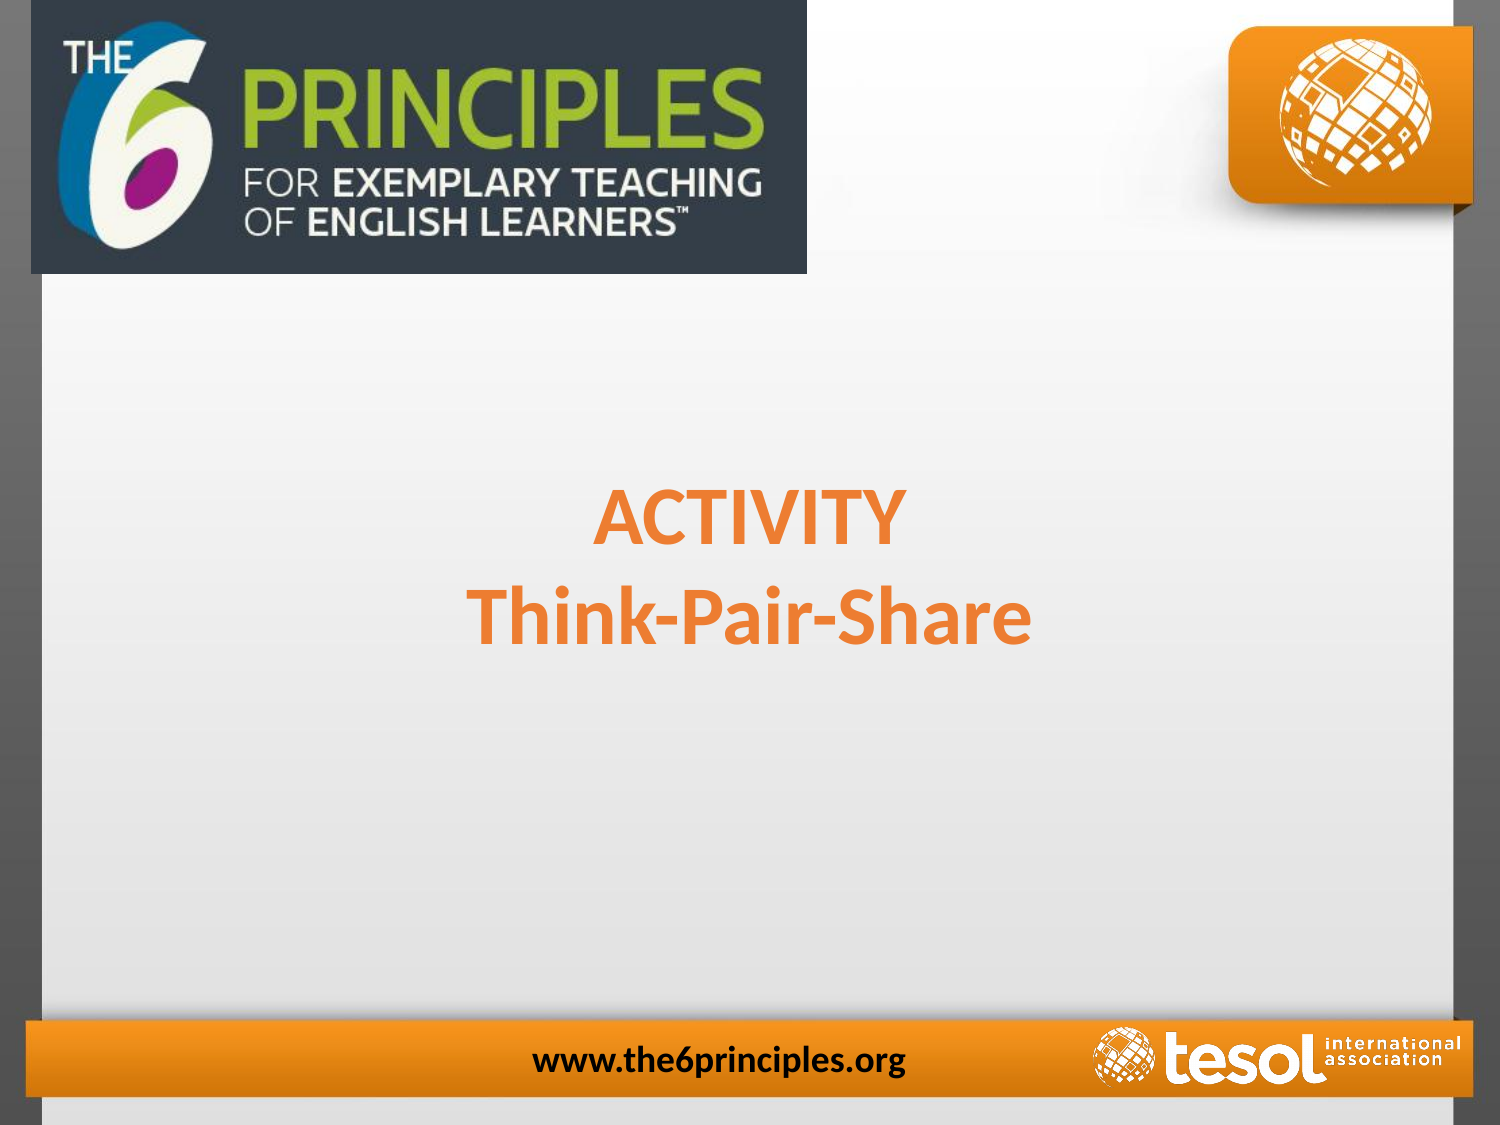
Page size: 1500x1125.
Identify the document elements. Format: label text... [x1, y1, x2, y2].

text_box www.the6principles.org [517, 1027, 952, 1088]
text_box ACTIVITY Think-Pair-Share [48, 453, 1452, 669]
picture [0, 0, 1500, 1125]
